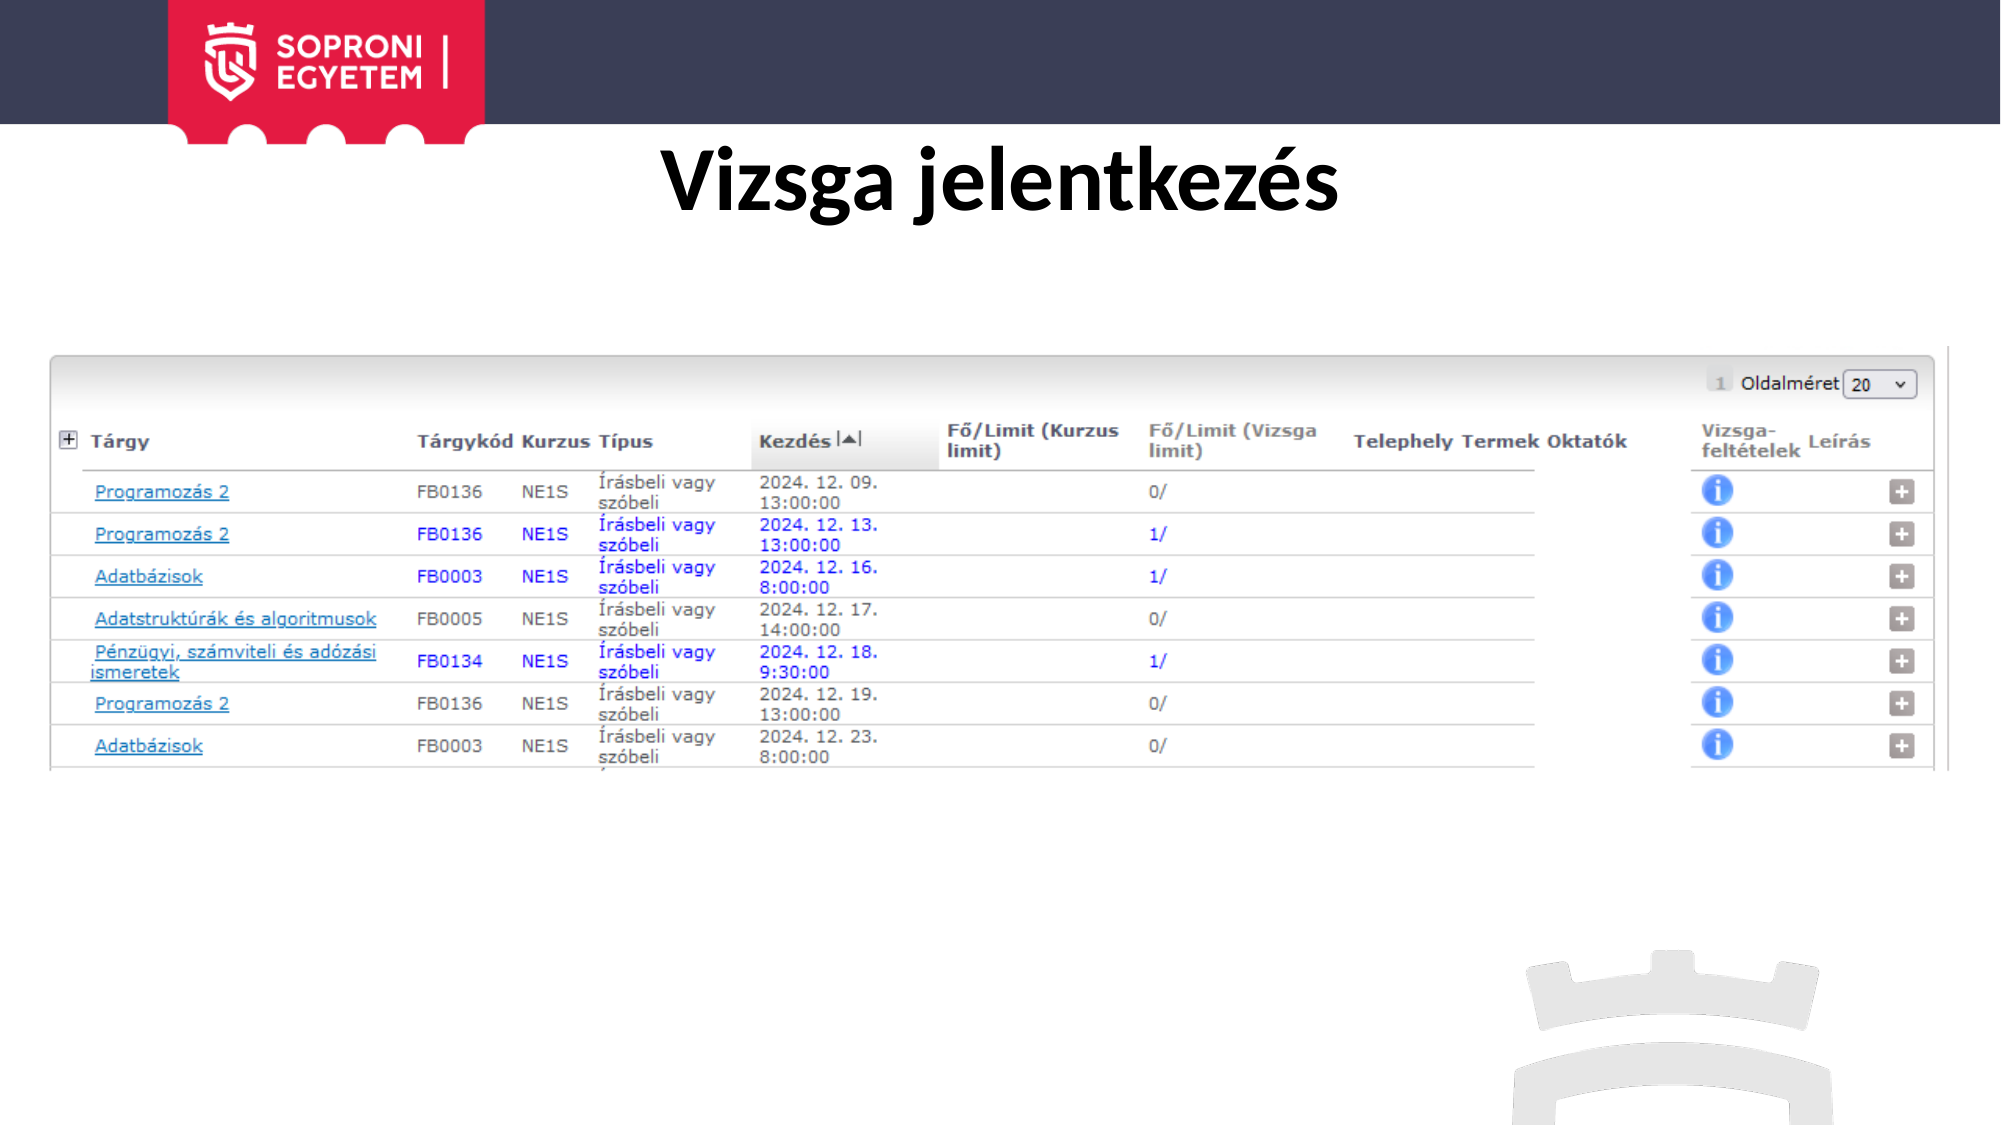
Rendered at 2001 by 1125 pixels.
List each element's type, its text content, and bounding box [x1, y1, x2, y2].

title Vizsga jelentkezés [137, 71, 1863, 290]
picture [0, 0, 2001, 1125]
